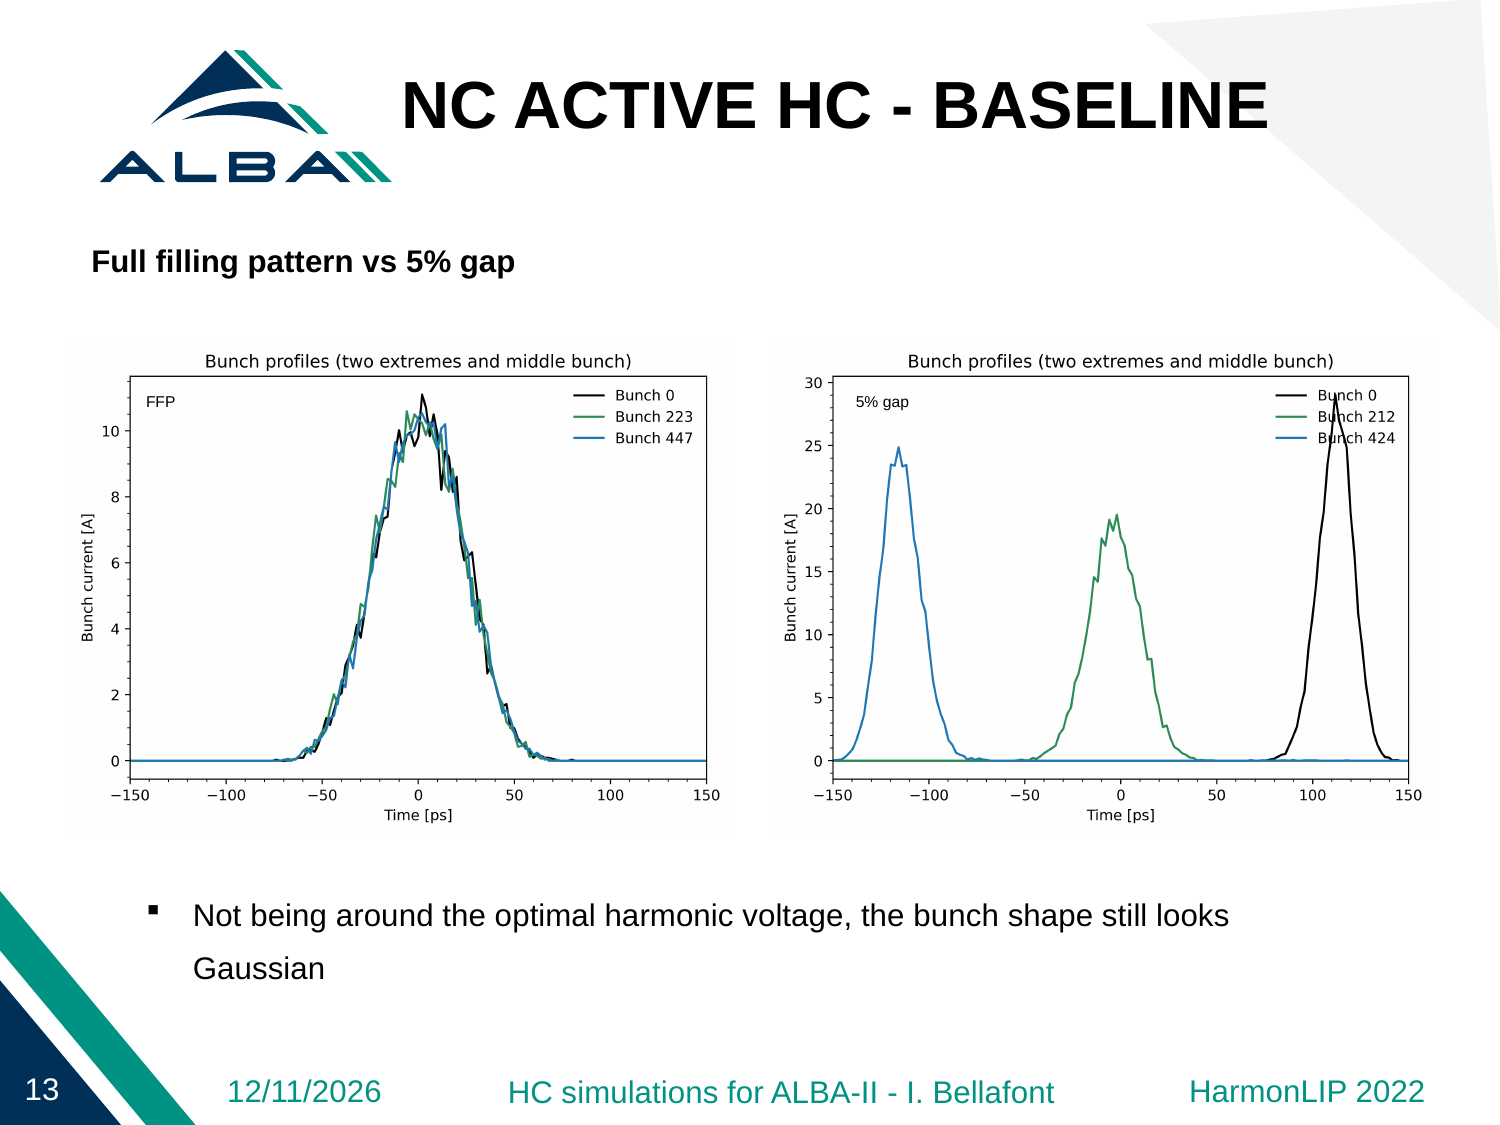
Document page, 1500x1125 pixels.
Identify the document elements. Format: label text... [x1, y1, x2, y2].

picture [65, 337, 736, 840]
text_box NC ACTIVE HC - BASELINE [327, 63, 1344, 170]
text_box Full filling pattern vs 5% gap [76, 237, 1094, 344]
picture [768, 337, 1438, 840]
text_box Not being around the optimal harmonic voltage, the bunch shape still looks Gaussian [131, 873, 1364, 996]
